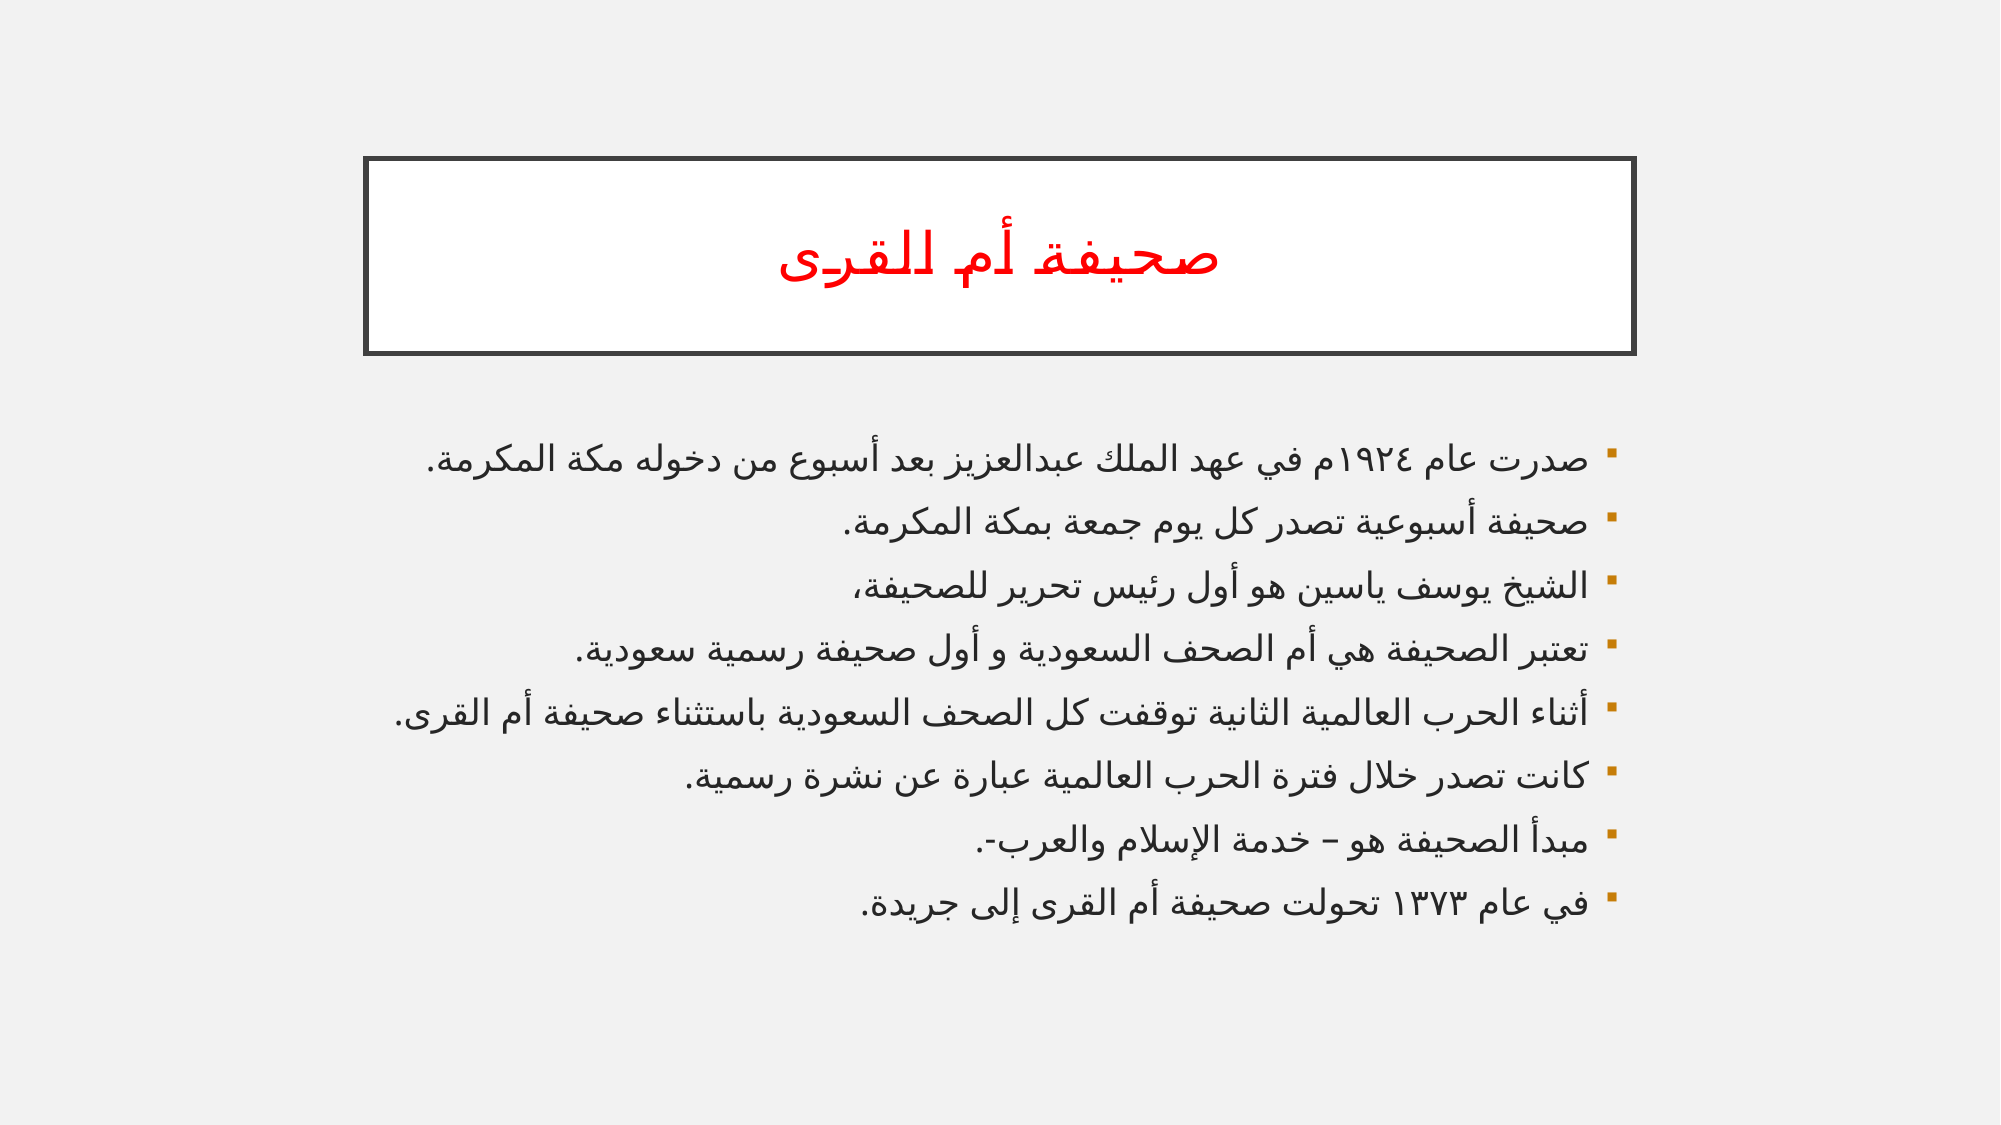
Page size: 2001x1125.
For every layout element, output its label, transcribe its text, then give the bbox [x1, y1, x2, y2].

title صحيفة أم القرى [363, 156, 1637, 356]
list صدرت عام ١٩٢٤م في عهد الملك عبدالعزيز بعد أسبوع من دخوله مكة المكرمة. صحيفة أسبوعية تصدر كل يوم جمعة بمكة المكرمة. الشيخ يوسف ياسين هو أول رئيس تحرير للصحيفة، تعتبر الصحيفة هي أم الصحف السعودية و أول صحيفة رسمية سعودية. أثناء الحرب العالمية الثانية توقفت كل الصحف السعودية باستثناء صحيفة أم القرى. كانت تصدر خلال فترة الحرب العالمية عبارة عن نشرة رسمية. مبدأ الصحيفة هو – خدمة الإسلام والعرب-. في عام ١٣٧٣ تحولت صحيفة أم القرى إلى جريدة. [366, 432, 1634, 942]
